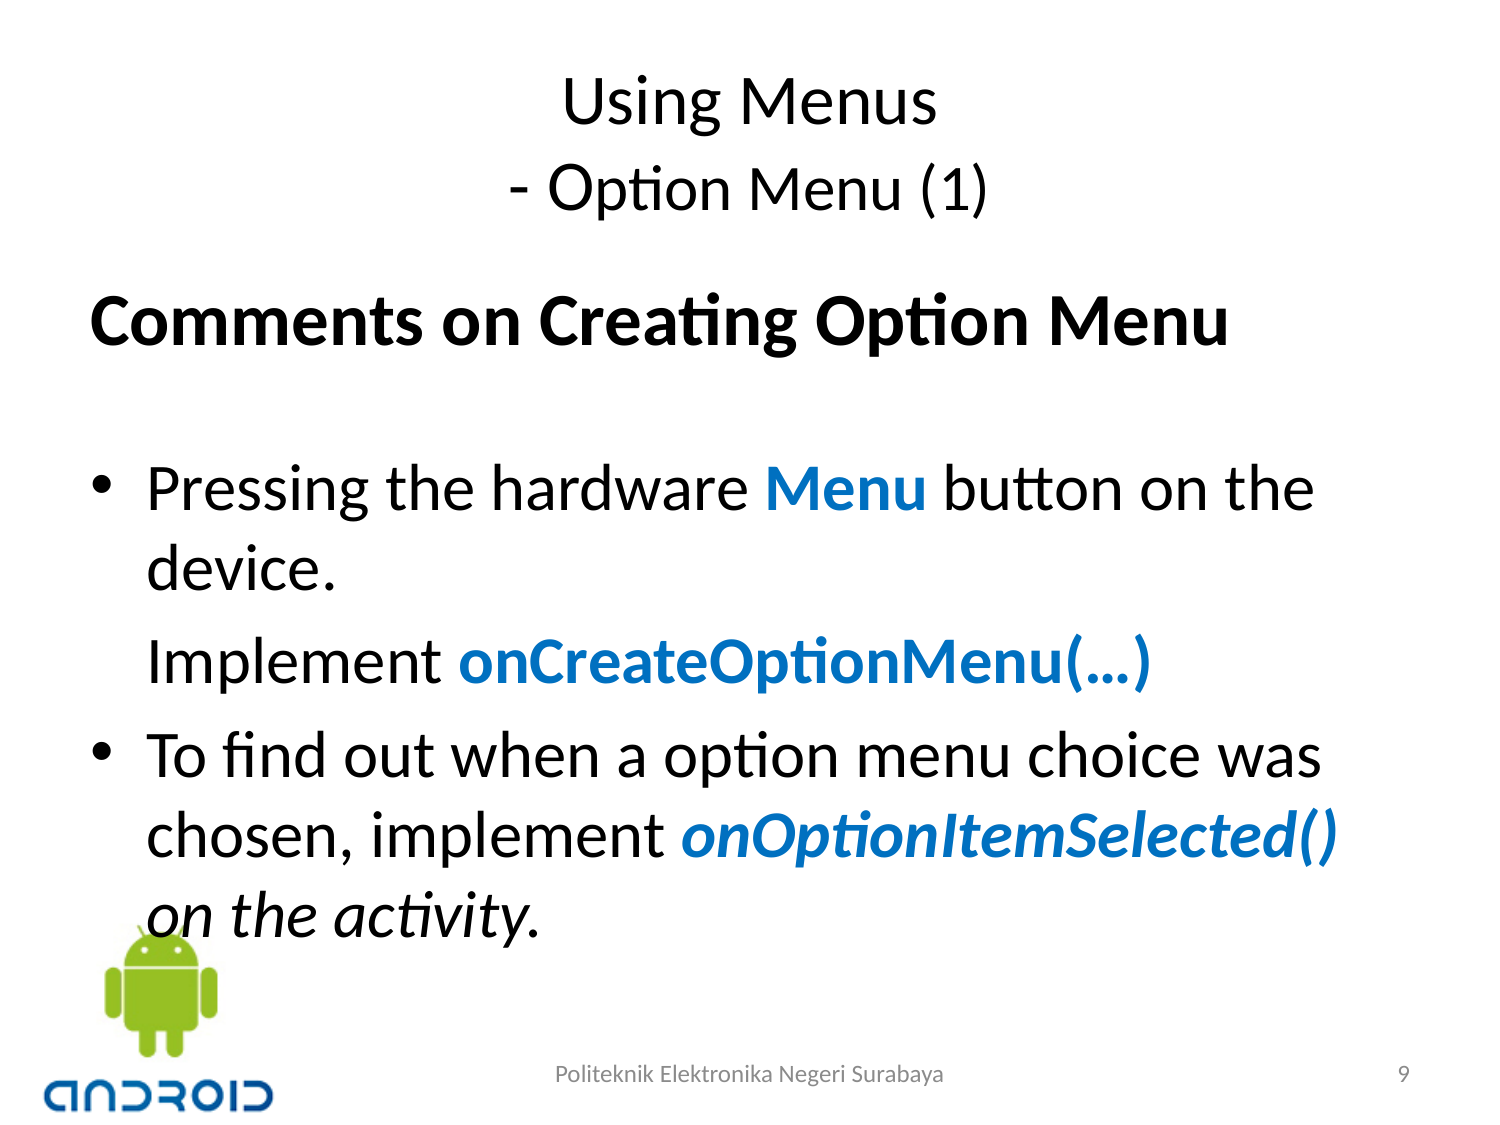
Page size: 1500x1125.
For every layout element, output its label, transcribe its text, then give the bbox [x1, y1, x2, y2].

slide_number 9 [1074, 1042, 1425, 1103]
footer Politeknik Elektronika Negeri Surabaya [512, 1042, 988, 1103]
title Using Menus - Option Menu (1) [75, 45, 1425, 233]
picture [37, 913, 290, 1125]
list Comments on Creating Option Menu Pressing the hardware Menu button on the device. Implement onCreateOptionMenu(…) To find out when a option menu choice was chosen, implement onOptionItemSelected() on the activity. [75, 262, 1425, 1005]
